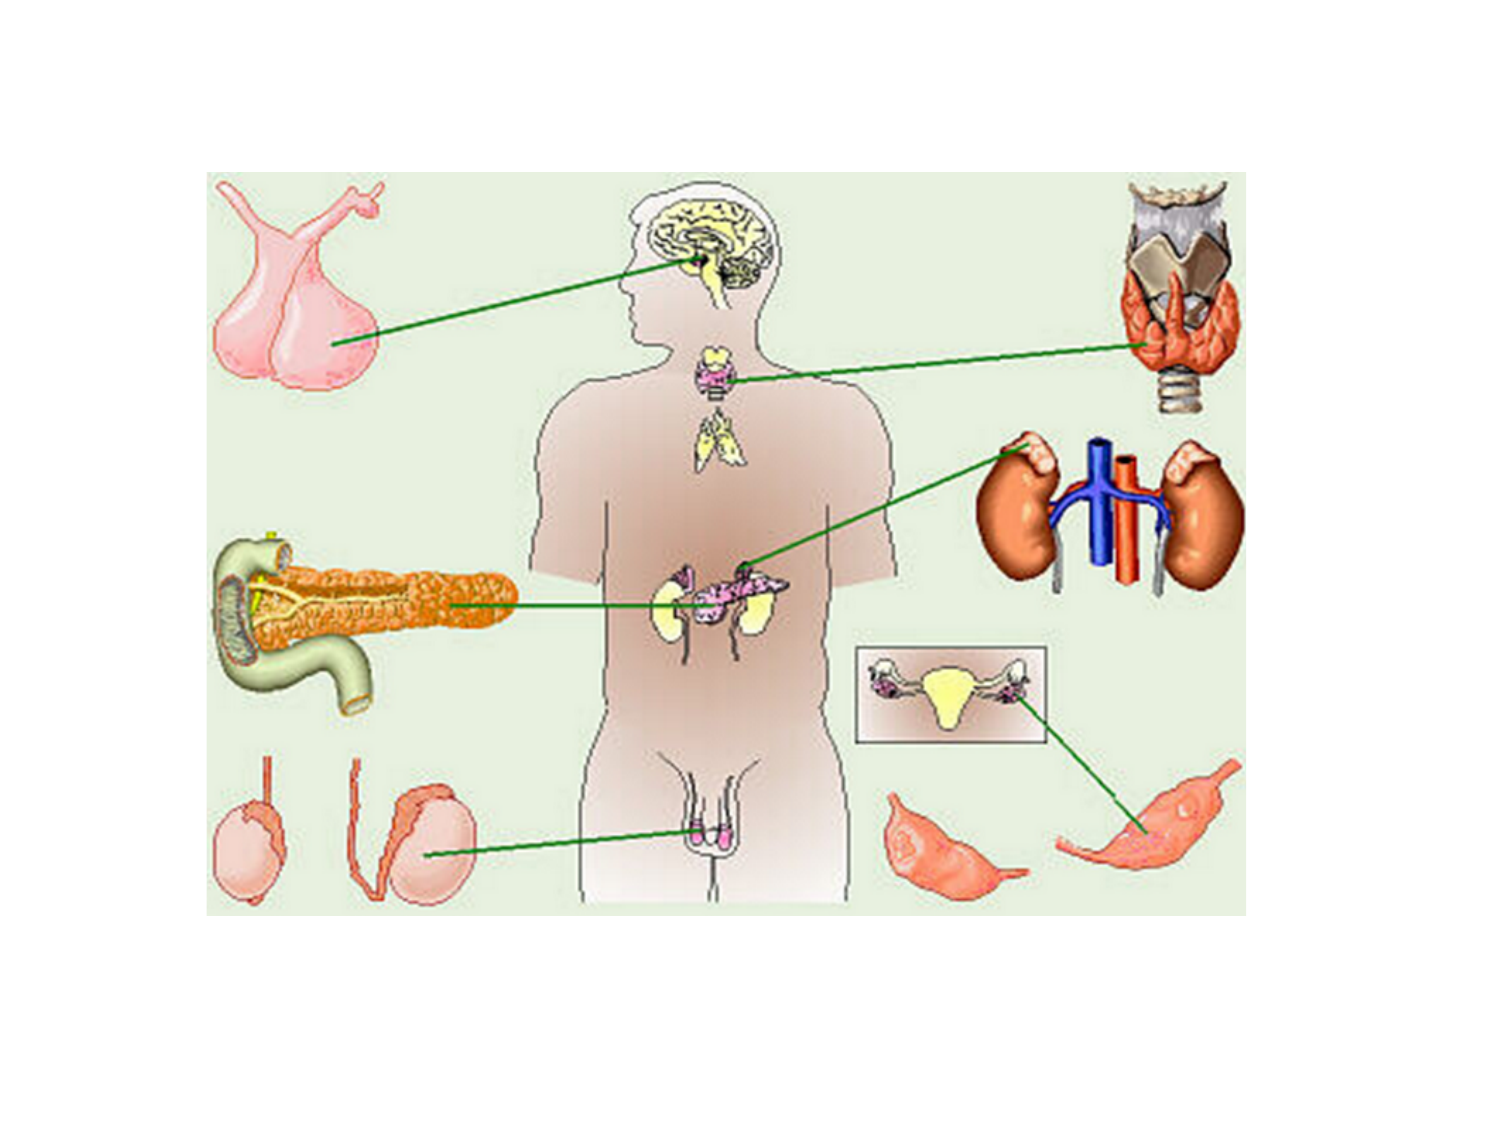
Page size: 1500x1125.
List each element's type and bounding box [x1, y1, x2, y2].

list [206, 172, 1247, 916]
